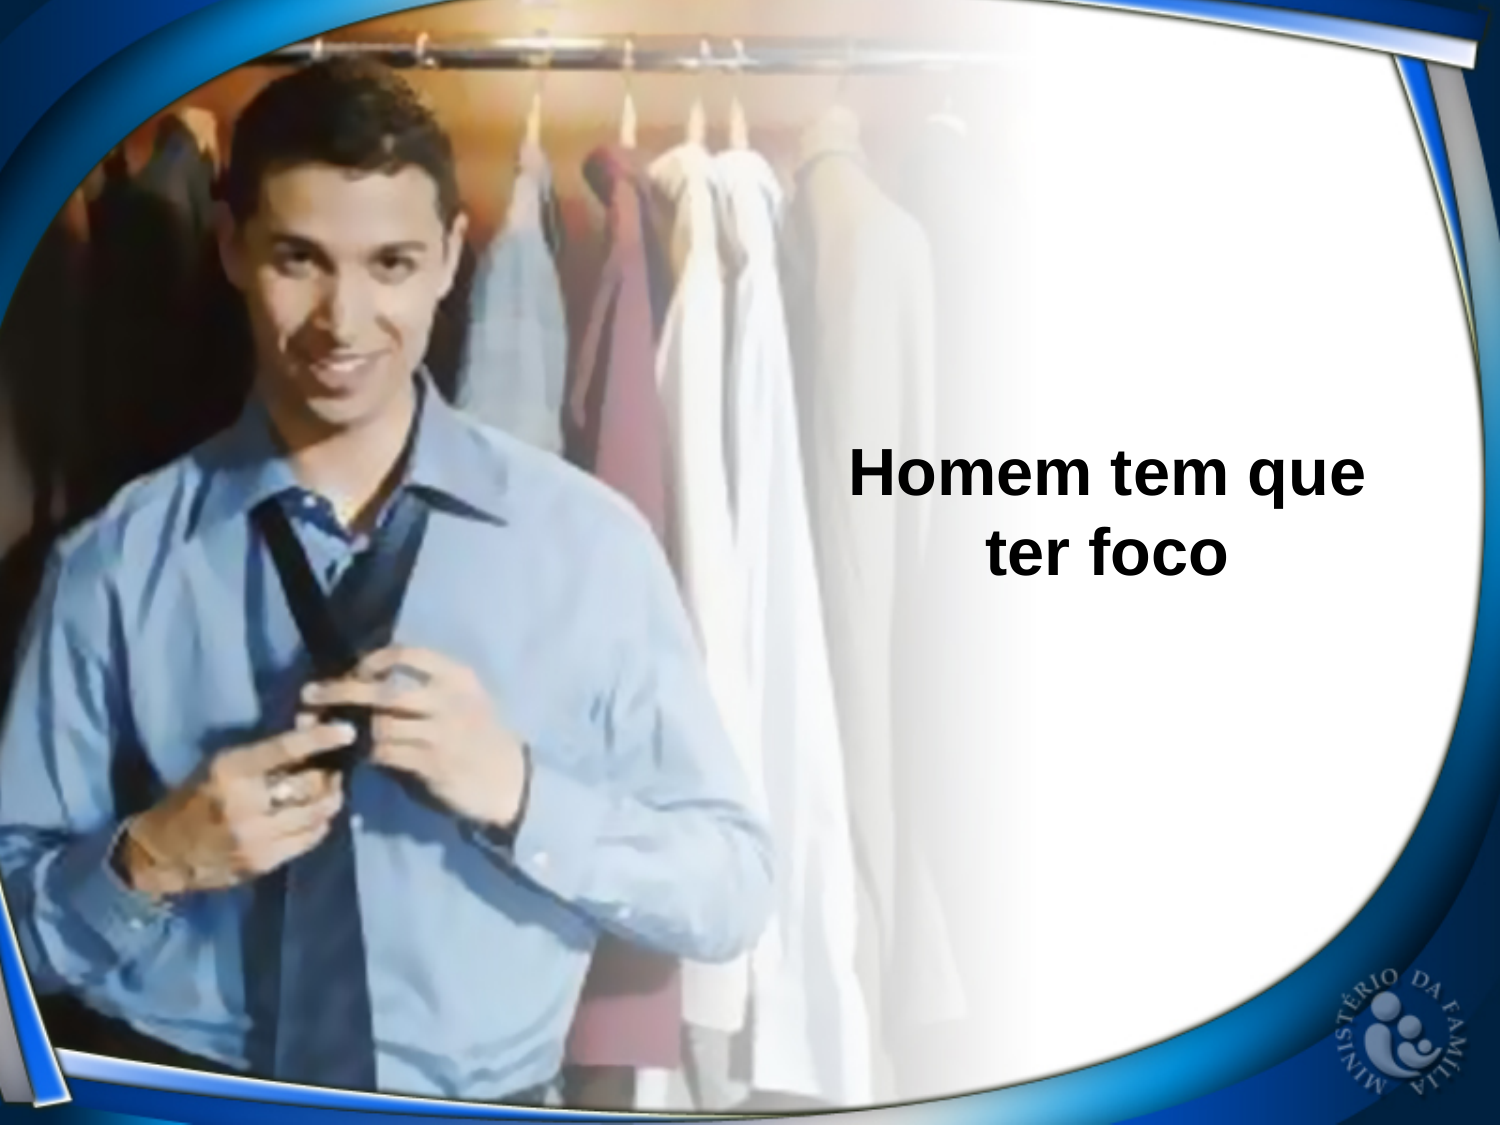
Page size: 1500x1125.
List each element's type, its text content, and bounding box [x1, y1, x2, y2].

picture [0, 0, 1500, 1125]
text_box Homem tem que ter foco [820, 421, 1395, 597]
